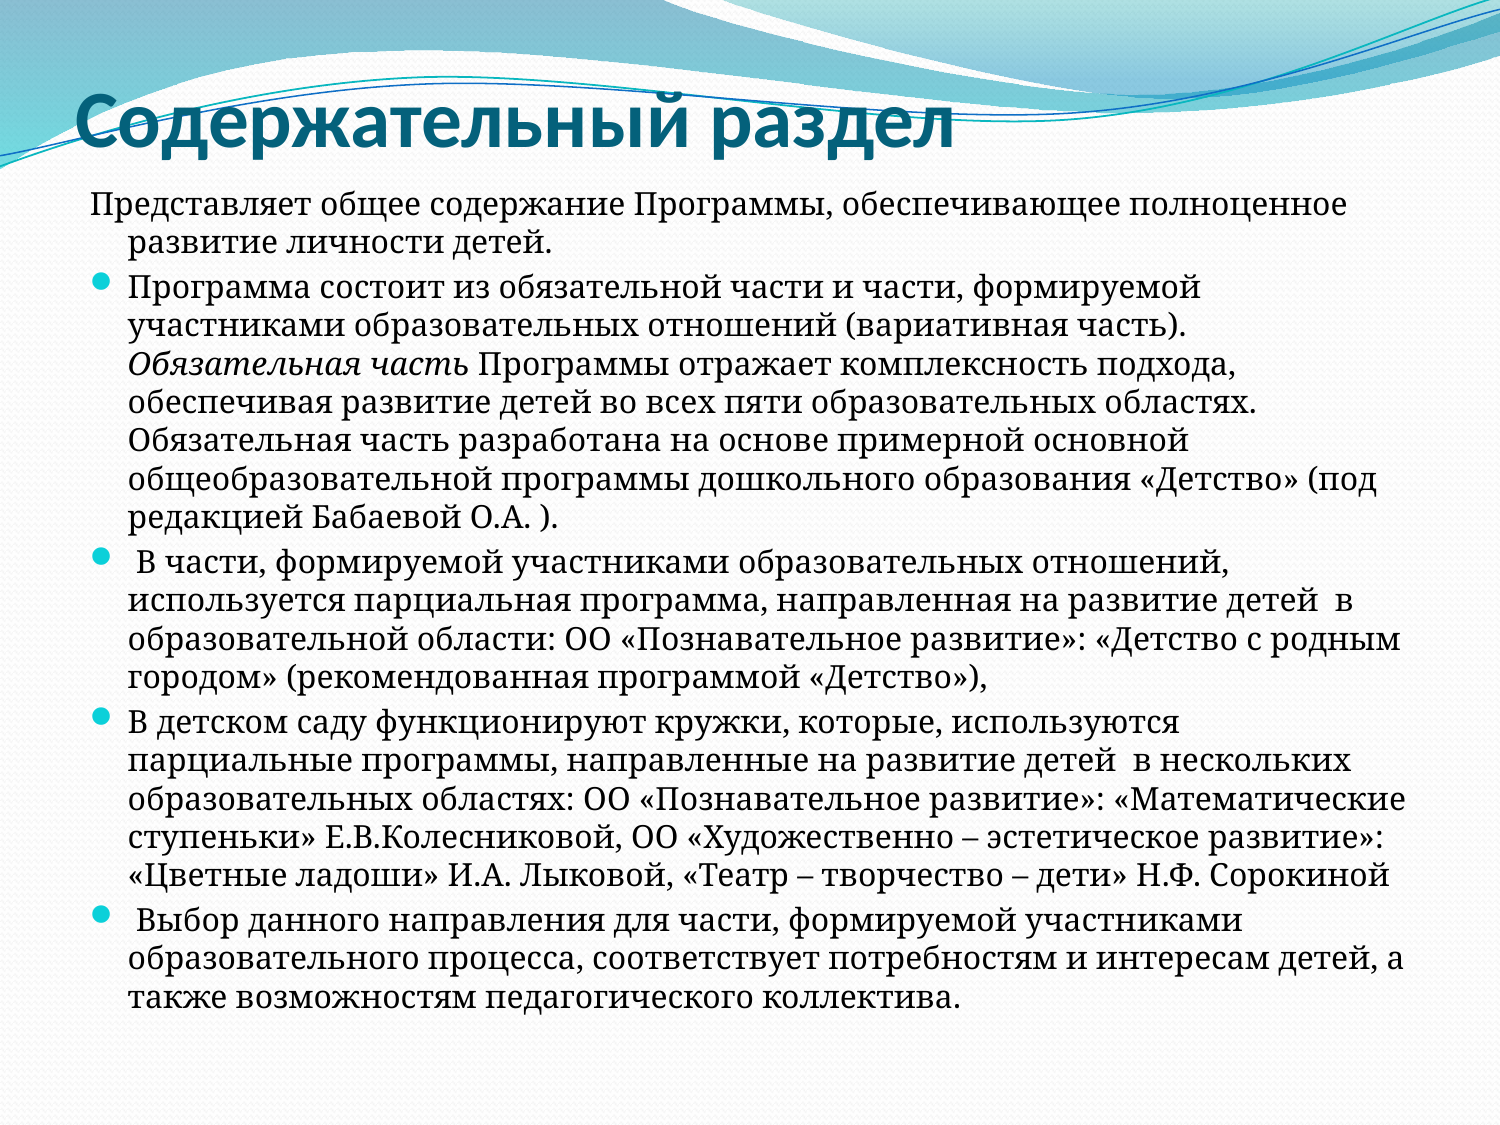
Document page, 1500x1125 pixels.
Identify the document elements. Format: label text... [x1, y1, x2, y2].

list Представляет общее содержание Программы, обеспечивающее полноценное развитие личности детей. Программа состоит из обязательной части и части, формируемой участниками образовательных отношений (вариативная часть). Обязательная часть Программы отражает комплексность подхода, обеспечивая развитие детей во всех пяти образовательных областях. Обязательная часть разработана на основе примерной основной общеобразовательной программы дошкольного образования «Детство» (под редакцией Бабаевой О.А. ). В части, формируемой участниками образовательных отношений, используется парциальная программа, направленная на развитие детей в образовательной области: ОО «Познавательное развитие»: «Детство с родным городом» (рекомендованная программой «Детство»), В детском саду функционируют кружки, которые, используются парциальные программы, направленные на развитие детей в нескольких образовательных областях: ОО «Познавательное развитие»: «Математические ступеньки» Е.В.Колесниковой, ОО «Художественно – эстетическое развитие»: «Цветные ладоши» И.А. Лыковой, «Театр – творчество – дети» Н.Ф. Сорокиной Выбор данного направления для части, формируемой участниками образовательного процесса, соответствует потребностям и интересам детей, а также возможностям педагогического коллектива. [75, 175, 1425, 1038]
title Содержательный раздел [75, 58, 1425, 164]
